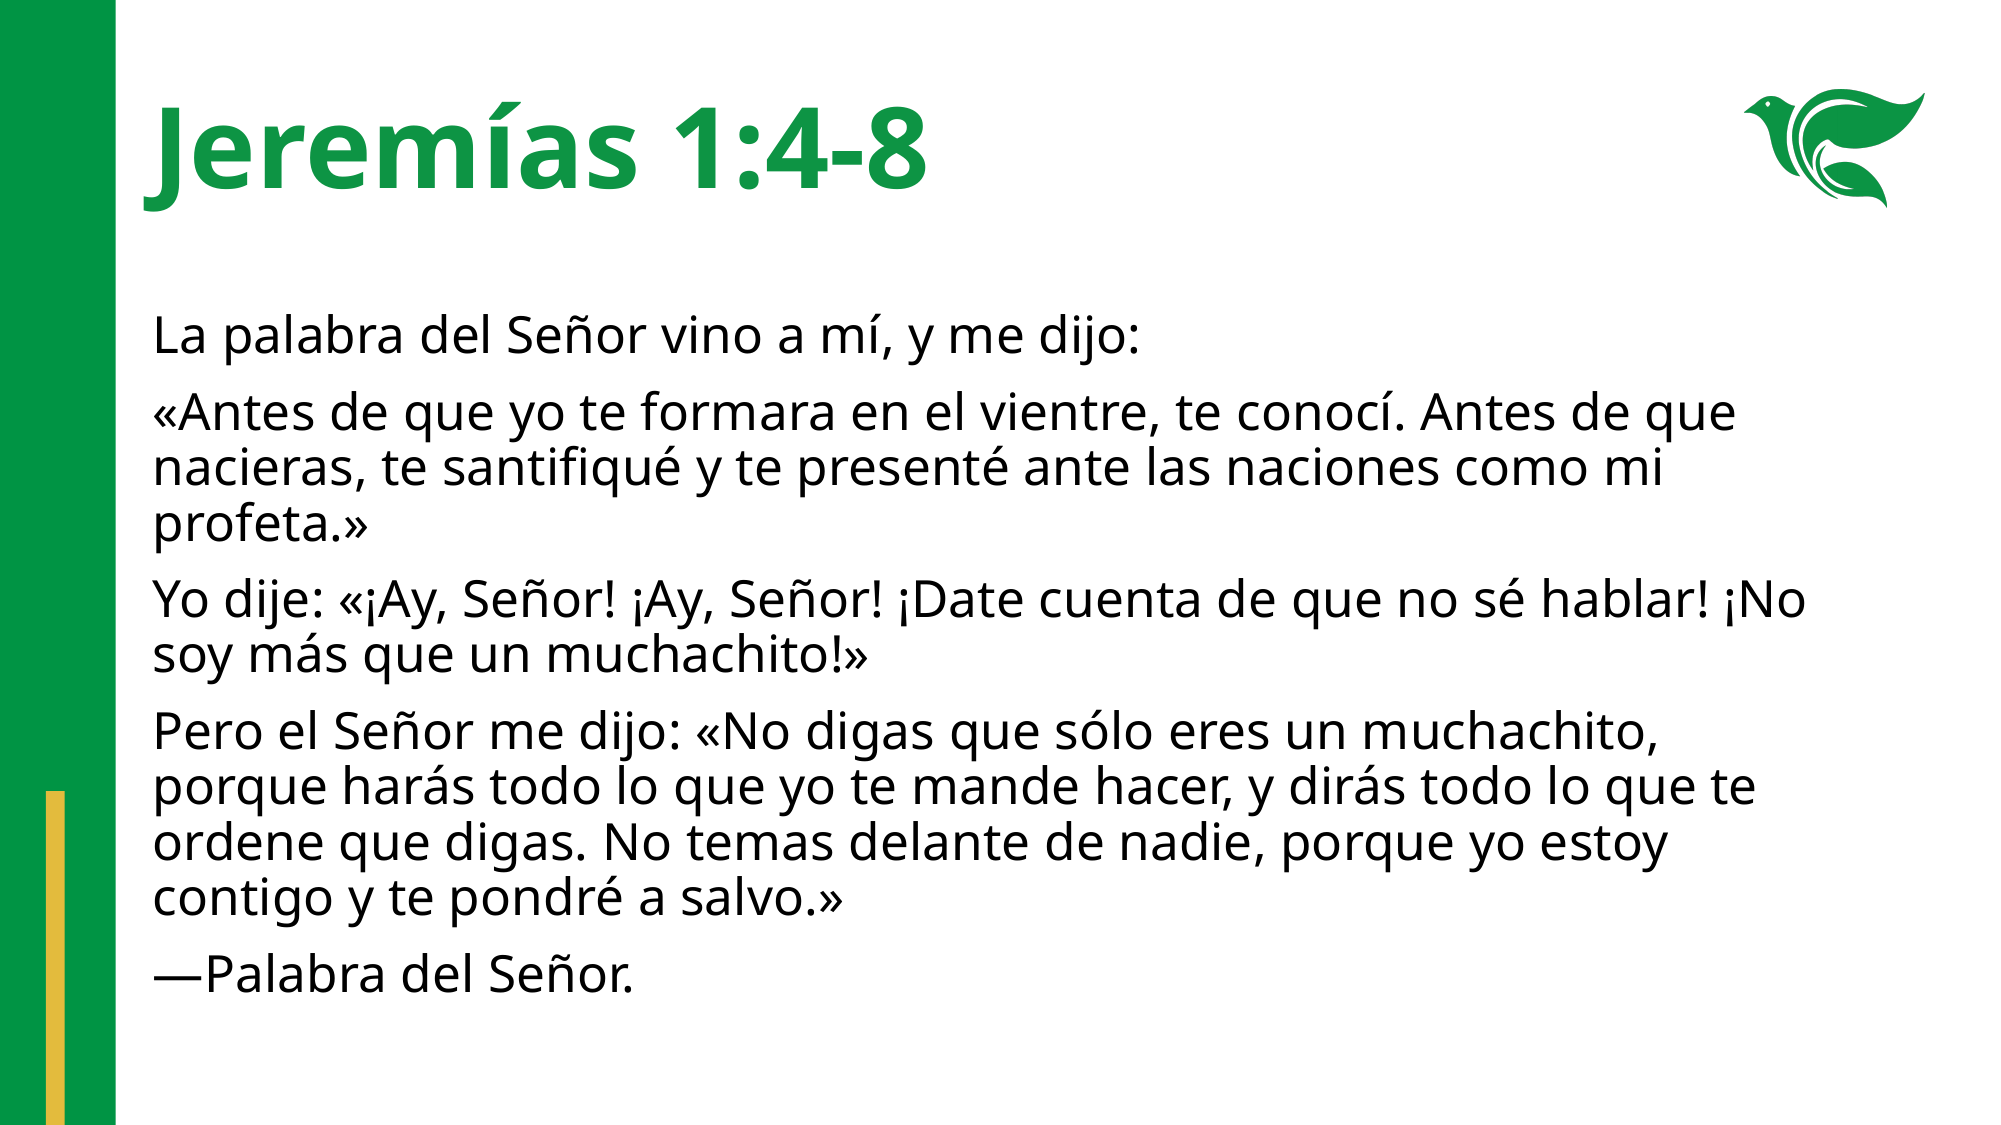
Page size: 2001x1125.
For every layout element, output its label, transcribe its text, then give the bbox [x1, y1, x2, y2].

picture [1722, 47, 1953, 240]
text_box [0, 0, 116, 1125]
list La palabra del Señor vino a mí, y me dijo: «Antes de que yo te formara en el vientre, te conocí. Antes de que nacieras, te santifiqué y te presenté ante las naciones como mi profeta.» Yo dije: «¡Ay, Señor! ¡Ay, Señor! ¡Date cuenta de que no sé hablar! ¡No soy más que un muchachito!» Pero el Señor me dijo: «No digas que sólo eres un muchachito, porque harás todo lo que yo te mande hacer, y dirás todo lo que te ordene que digas. No temas delante de nadie, porque yo estoy contigo y te pondré a salvo.» —Palabra del Señor. [137, 299, 1850, 1014]
text_box [45, 791, 65, 1125]
title Jeremías 1:4-8 [137, 75, 1717, 230]
